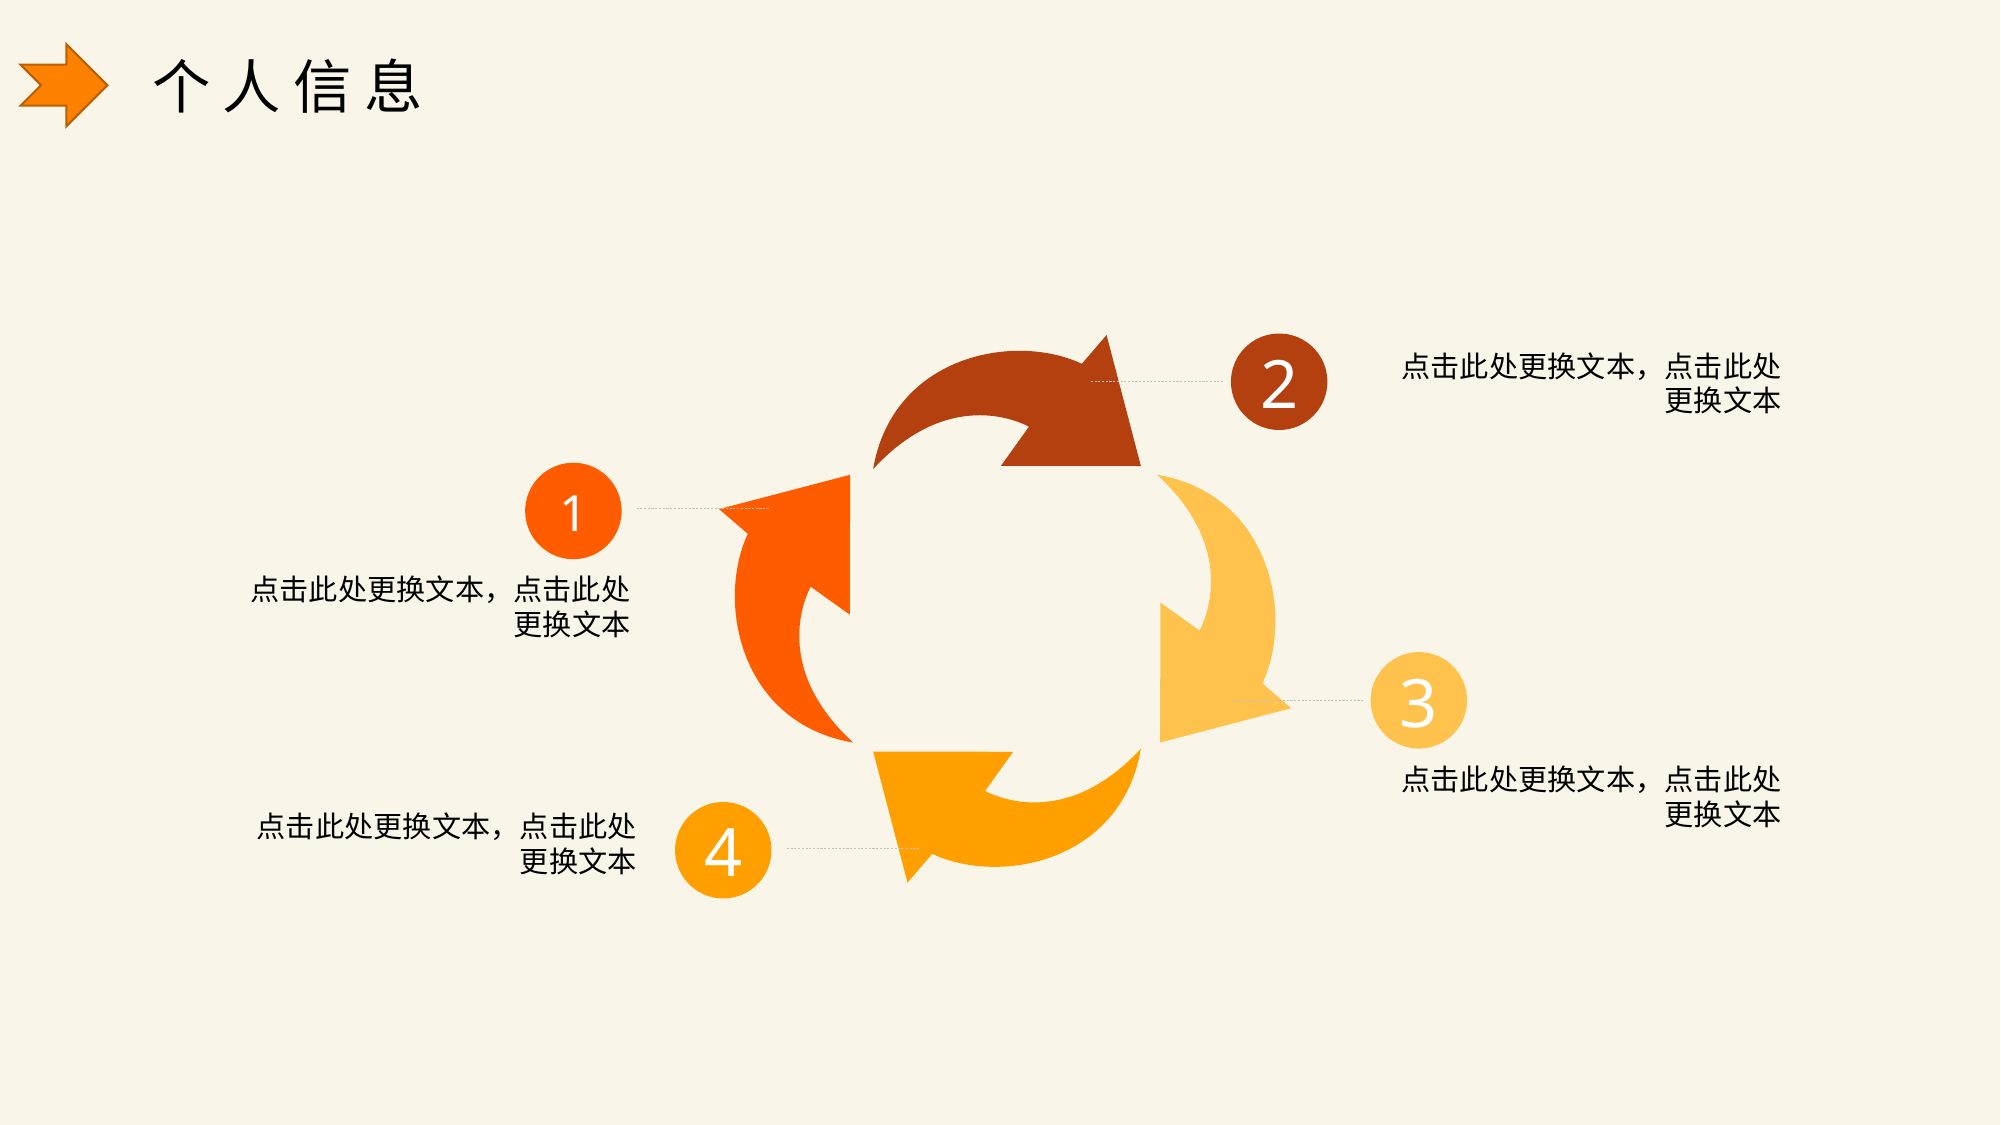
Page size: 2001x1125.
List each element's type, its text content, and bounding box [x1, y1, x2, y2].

text_box [18, 41, 109, 129]
text_box [871, 349, 1143, 473]
text_box [871, 745, 1143, 870]
text_box [1153, 473, 1277, 744]
text_box 个人信息 [137, 42, 562, 128]
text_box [213, 801, 920, 917]
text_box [1090, 333, 1797, 457]
text_box [756, 473, 857, 745]
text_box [207, 462, 770, 680]
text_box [1230, 652, 1797, 870]
